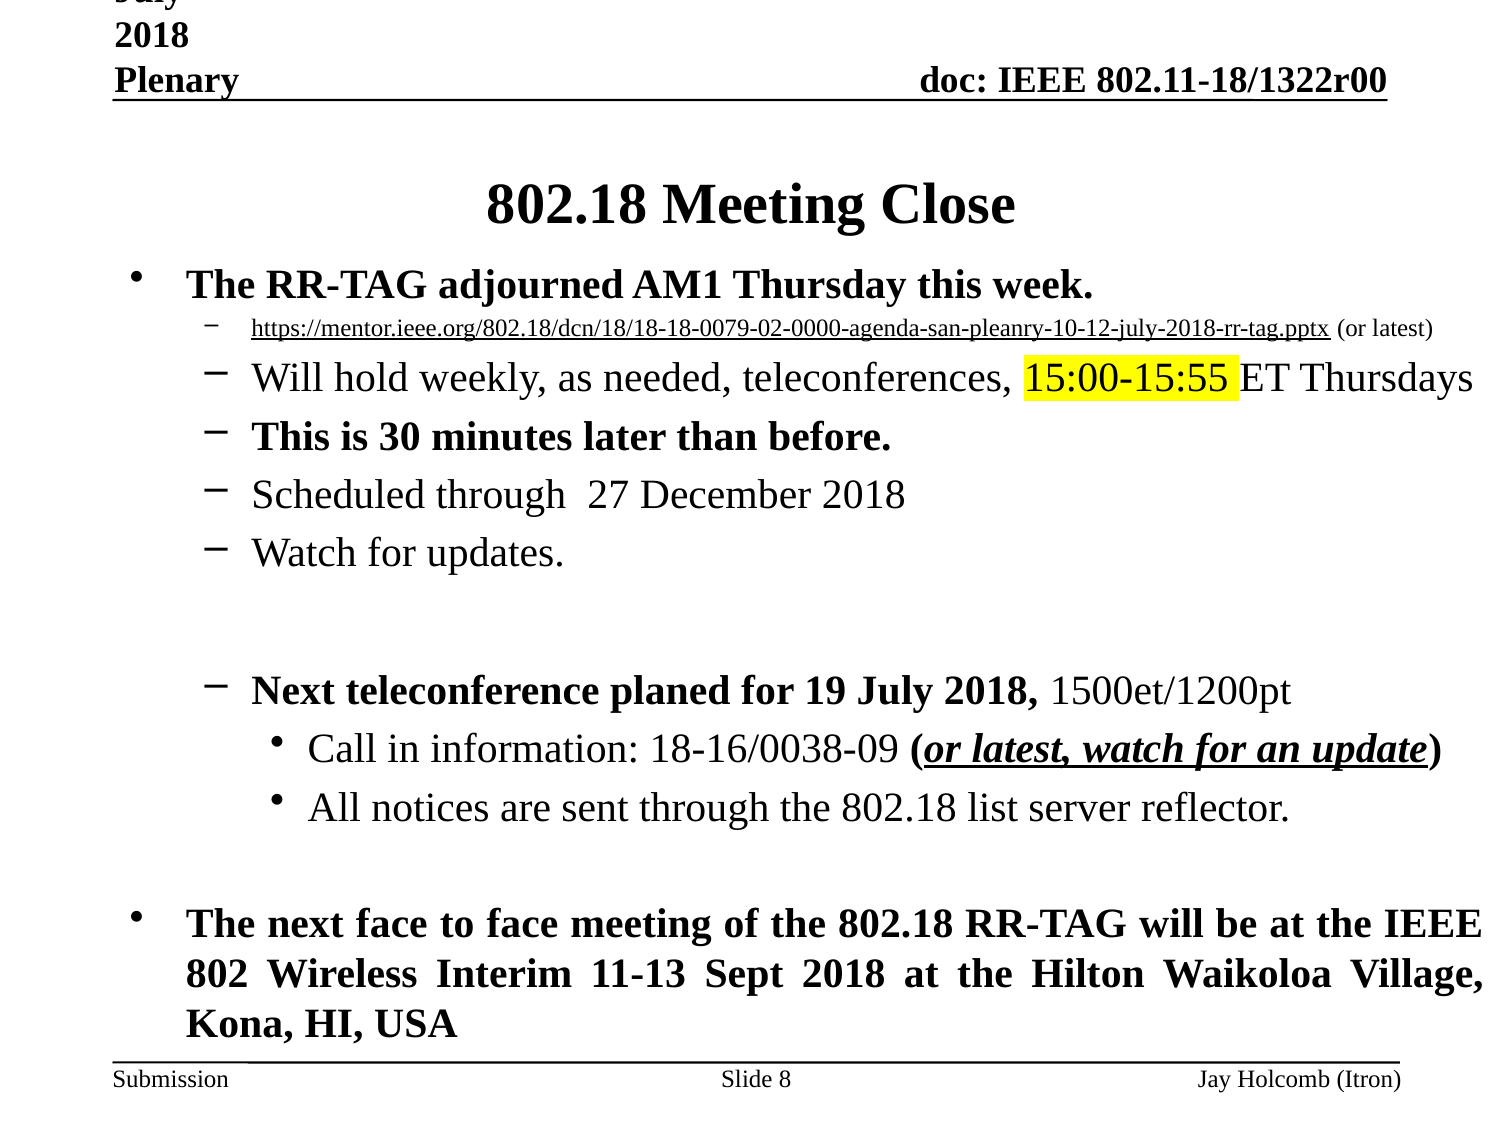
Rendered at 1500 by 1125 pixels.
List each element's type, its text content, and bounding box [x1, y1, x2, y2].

list The RR-TAG adjourned AM1 Thursday this week. https://mentor.ieee.org/802.18/dcn/18/18-18-0079-02-0000-agenda-san-pleanry-10-12-july-2018-rr-tag.pptx (or latest) Will hold weekly, as needed, teleconferences, 15:00-15:55 ET Thursdays This is 30 minutes later than before. Scheduled through 27 December 2018 Watch for updates. Next teleconference planed for 19 July 2018, 1500et/1200pt Call in information: 18-16/0038-09 (or latest, watch for an update) All notices are sent through the 802.18 list server reflector. The next face to face meeting of the 802.18 RR-TAG will be at the IEEE 802 Wireless Interim 11-13 Sept 2018 at the Hilton Waikoloa Village, Kona, HI, USA [114, 248, 1500, 1062]
title 802.18 Meeting Close [114, 112, 1390, 248]
footer Jay Holcomb (Itron) [1194, 1062, 1402, 1093]
slide_number Slide 8 [712, 1062, 800, 1093]
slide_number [114, 54, 265, 101]
